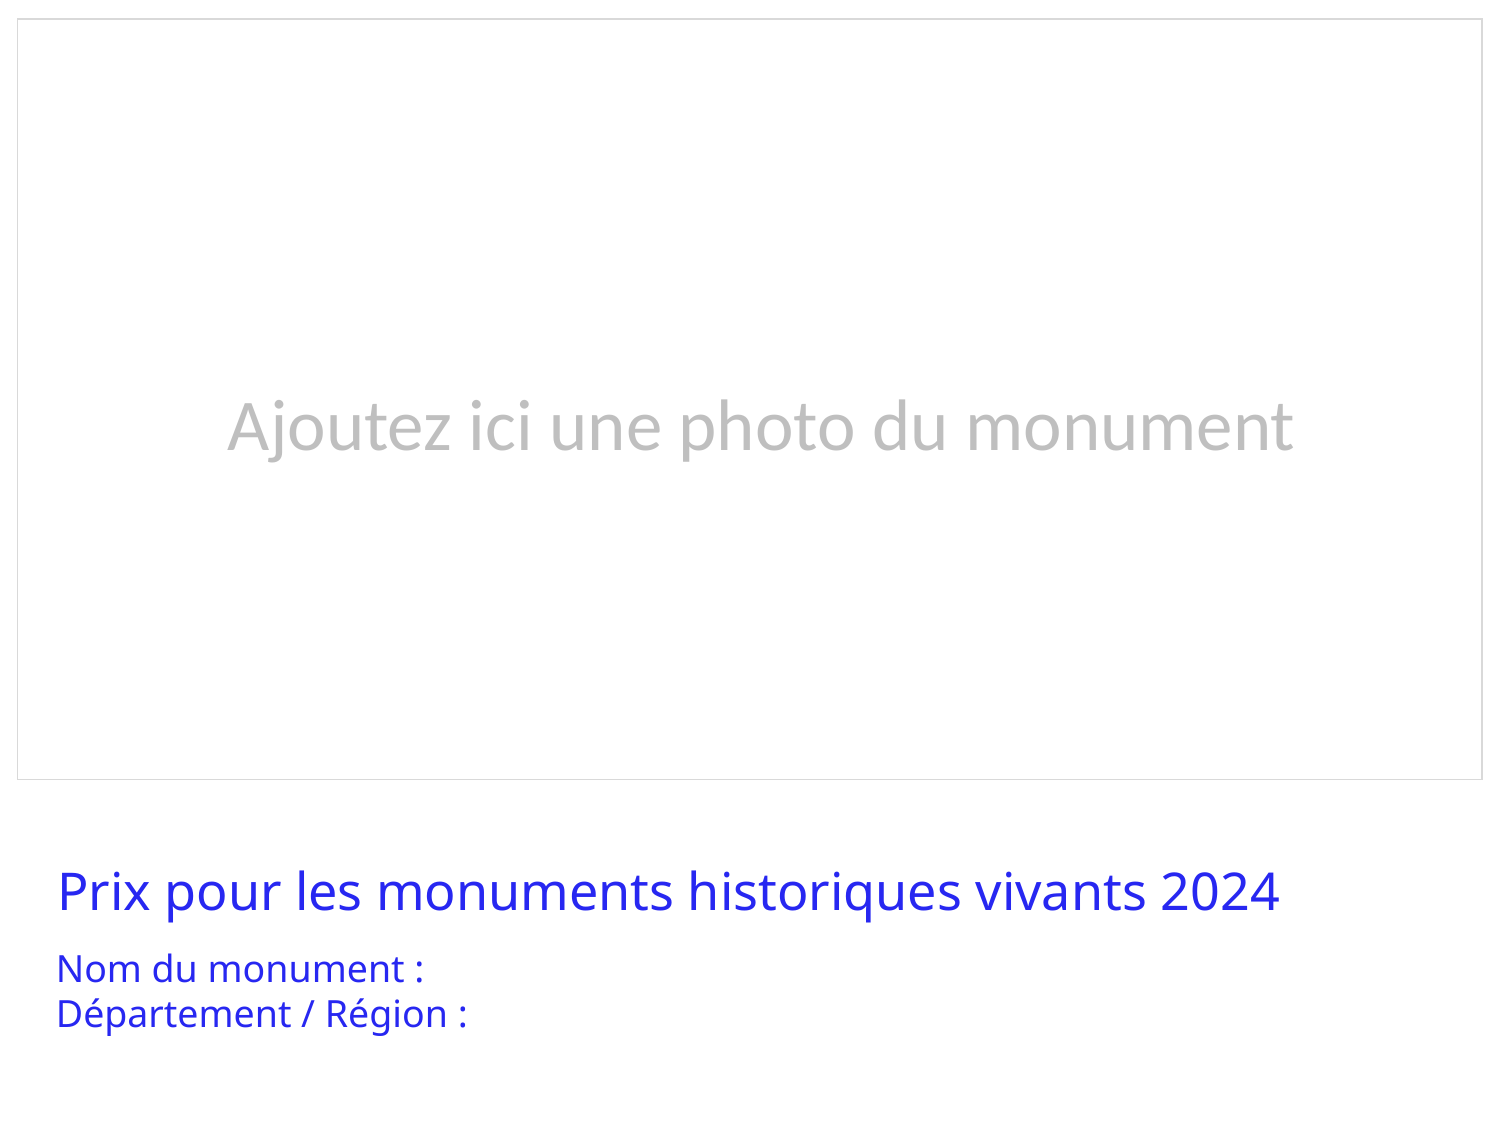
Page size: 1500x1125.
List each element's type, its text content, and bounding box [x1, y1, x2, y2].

text_box Prix pour les monuments historiques vivants 2024 [42, 851, 1472, 929]
text_box Ajoutez ici une photo du monument [123, 361, 1400, 480]
text_box Nom du monument : Département / Région : [41, 937, 1483, 1043]
text_box [17, 19, 1483, 780]
